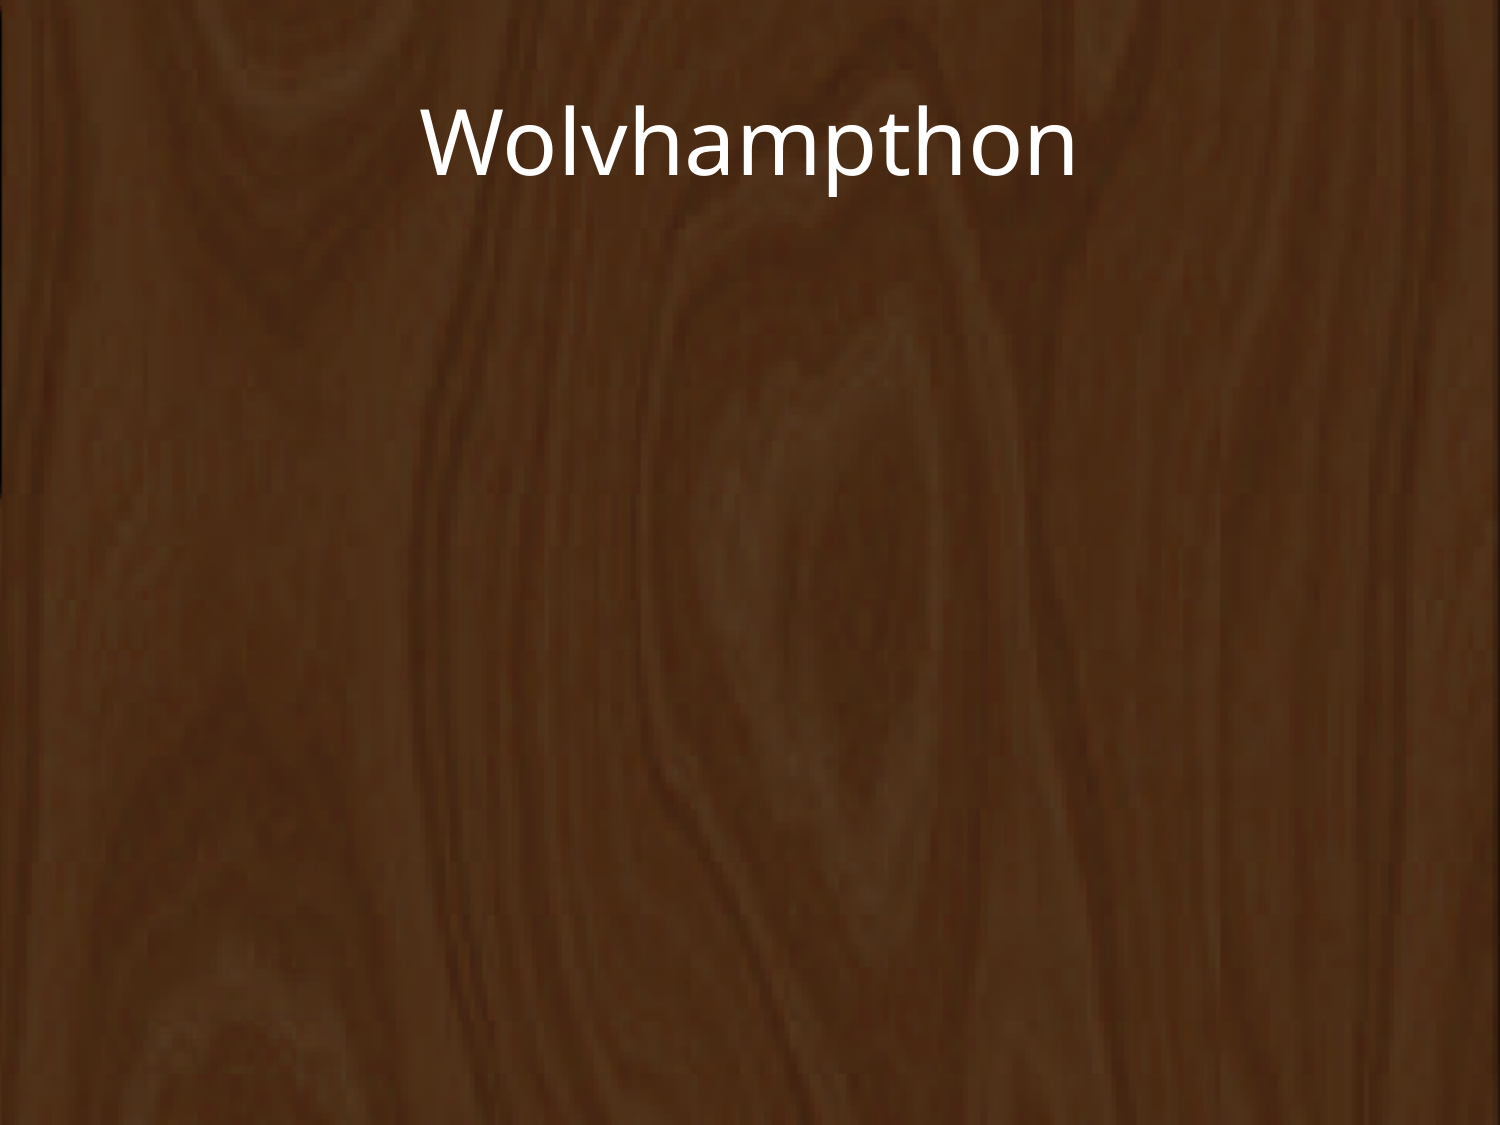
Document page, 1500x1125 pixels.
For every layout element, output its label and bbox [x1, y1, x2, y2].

text_box [0, 0, 1500, 1125]
